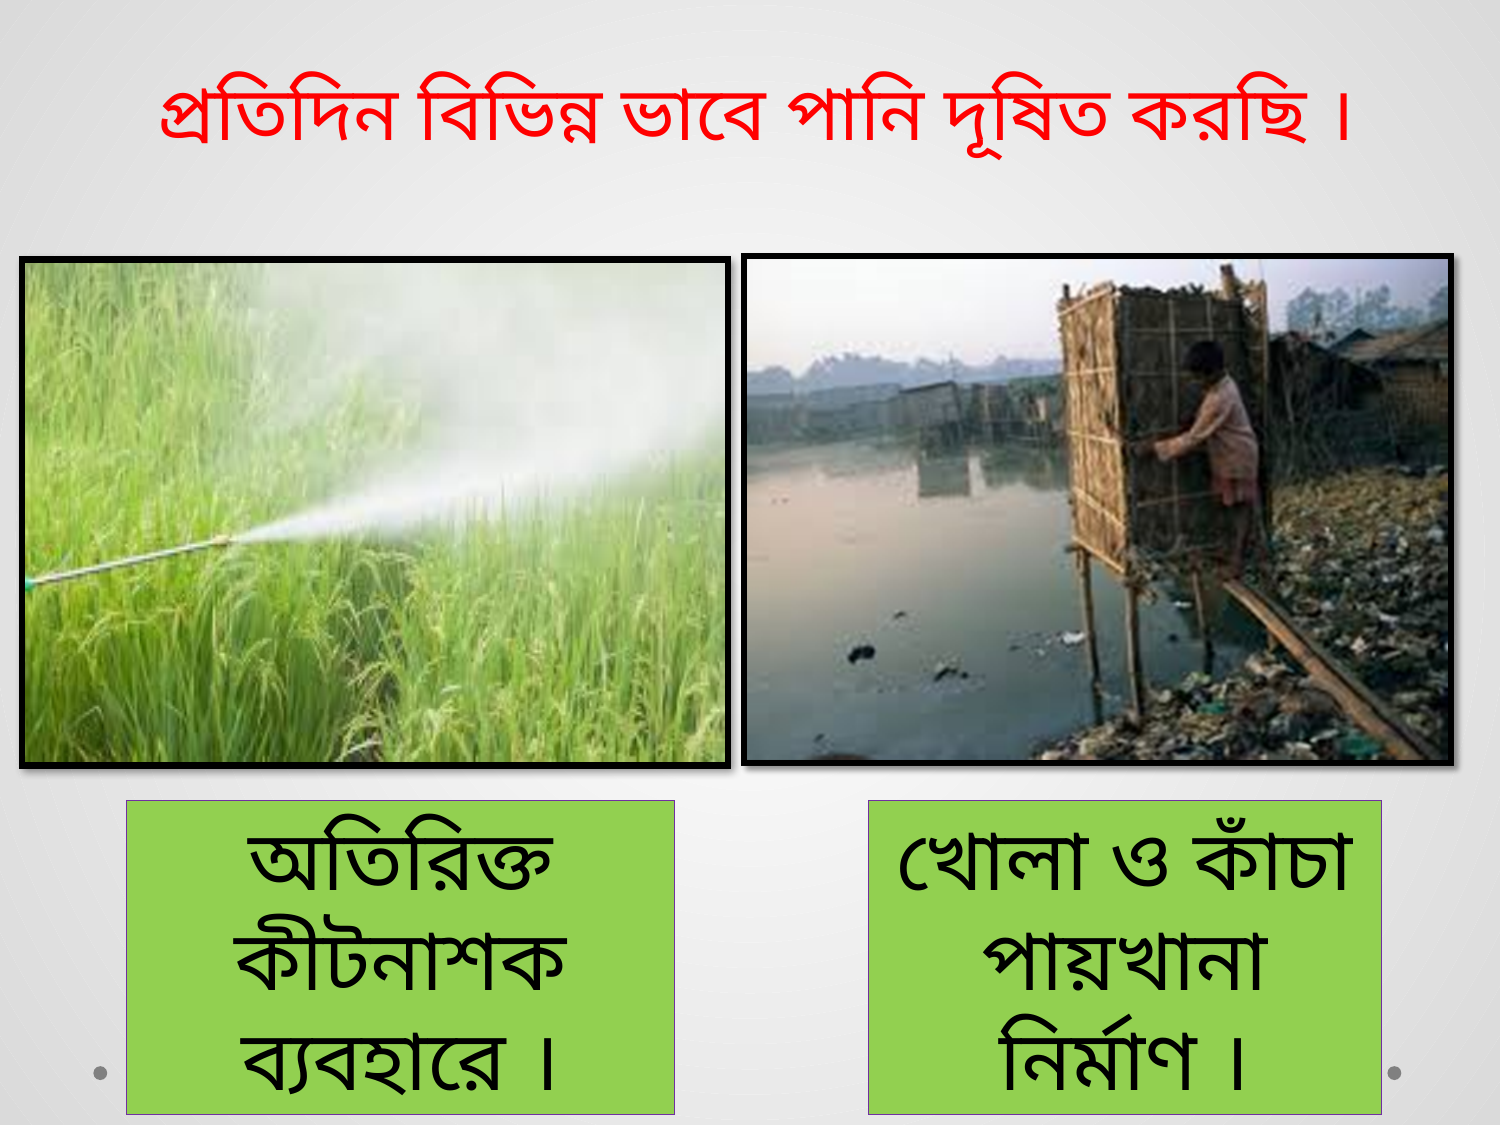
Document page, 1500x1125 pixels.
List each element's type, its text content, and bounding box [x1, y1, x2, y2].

picture [737, 249, 1467, 780]
text_box প্রতিদিন বিভিন্ন ভাবে পানি দূষিত করছি । [143, 58, 1370, 164]
text_box অতিরিক্ত কীটনাশক ব্যবহারে । [126, 800, 675, 1115]
text_box খোলা ও কাঁচা পায়খানা নির্মাণ । [868, 800, 1382, 1115]
picture [24, 262, 726, 763]
